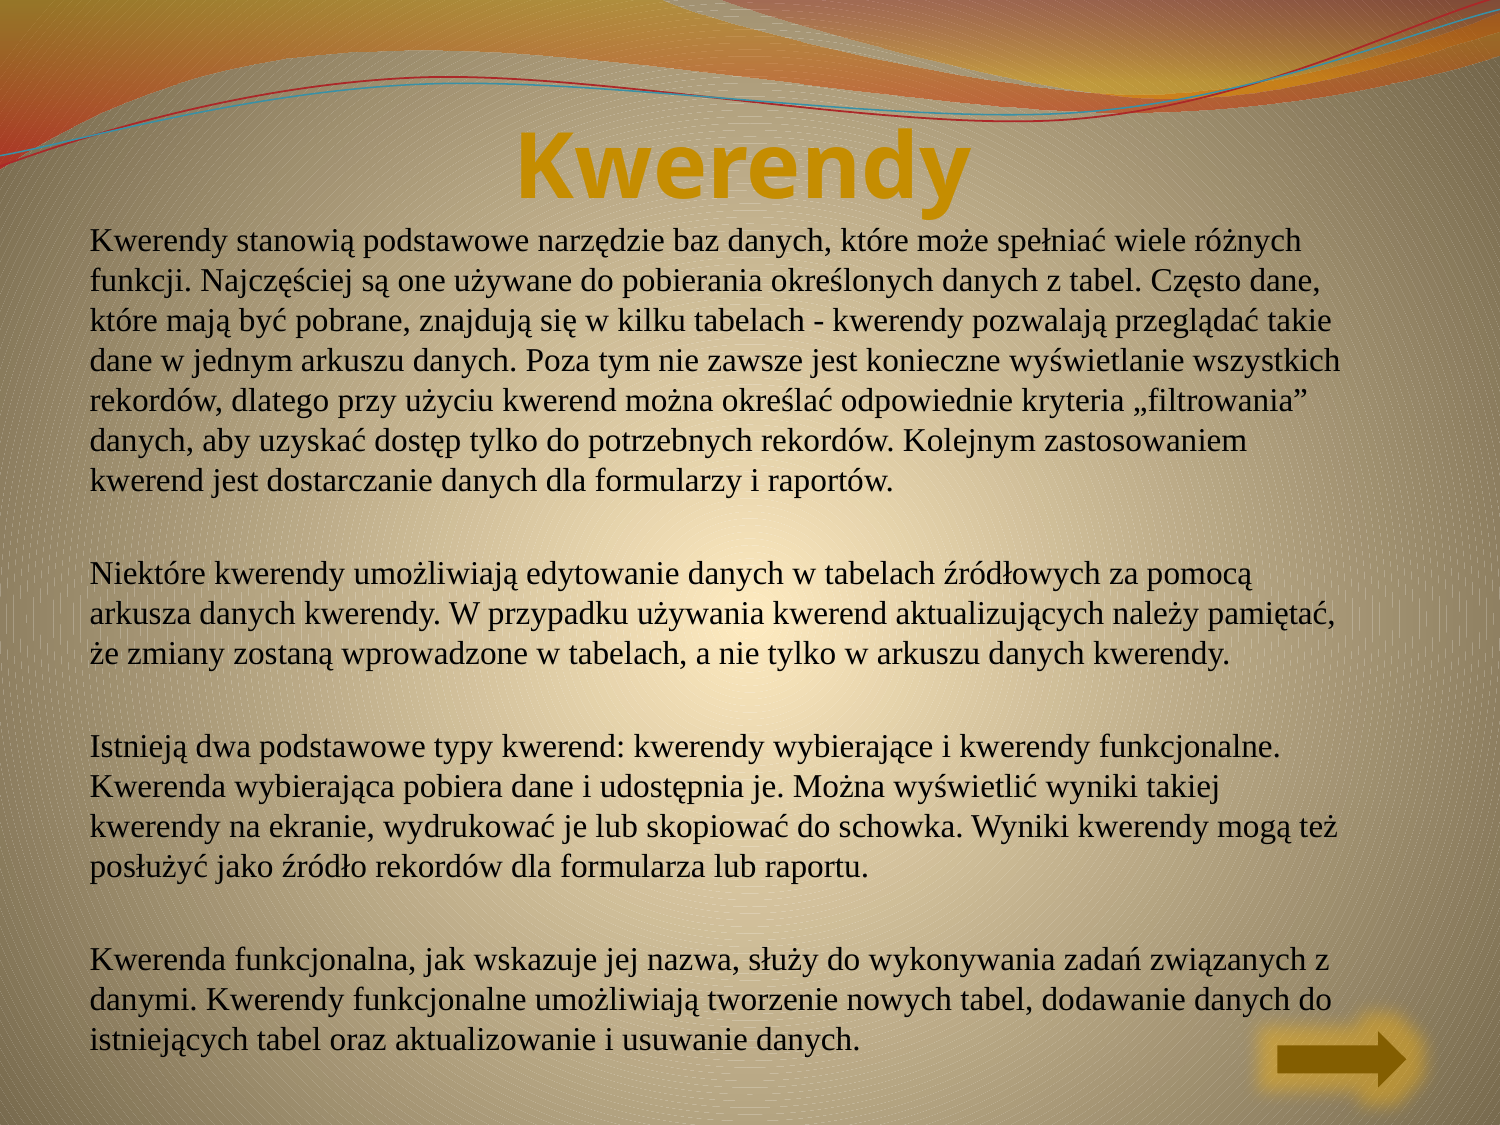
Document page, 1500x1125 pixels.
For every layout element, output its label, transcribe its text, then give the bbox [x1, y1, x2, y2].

text_box [1275, 1029, 1409, 1090]
list Kwerendy stanowią podstawowe narzędzie baz danych, które może spełniać wiele różnych funkcji. Najczęściej są one używane do pobierania określonych danych z tabel. Często dane, które mają być pobrane, znajdują się w kilku tabelach - kwerendy pozwalają przeglądać takie dane w jednym arkuszu danych. Poza tym nie zawsze jest konieczne wyświetlanie wszystkich rekordów, dlatego przy użyciu kwerend można określać odpowiednie kryteria „filtrowania” danych, aby uzyskać dostęp tylko do potrzebnych rekordów. Kolejnym zastosowaniem kwerend jest dostarczanie danych dla formularzy i raportów. Niektóre kwerendy umożliwiają edytowanie danych w tabelach źródłowych za pomocą arkusza danych kwerendy. W przypadku używania kwerend aktualizujących należy pamiętać, że zmiany zostaną wprowadzone w tabelach, a nie tylko w arkuszu danych kwerendy. Istnieją dwa podstawowe typy kwerend: kwerendy wybierające i kwerendy funkcjonalne. Kwerenda wybierająca pobiera dane i udostępnia je. Można wyświetlić wyniki takiej kwerendy na ekranie, wydrukować je lub skopiować do schowka. Wyniki kwerendy mogą też posłużyć jako źródło rekordów dla formularza lub raportu. Kwerenda funkcjonalna, jak wskazuje jej nazwa, służy do wykonywania zadań związanych z danymi. Kwerendy funkcjonalne umożliwiają tworzenie nowych tabel, dodawanie danych do istniejących tabel oraz aktualizowanie i usuwanie danych. [81, 210, 1358, 1091]
title Kwerendy [105, 116, 1381, 218]
